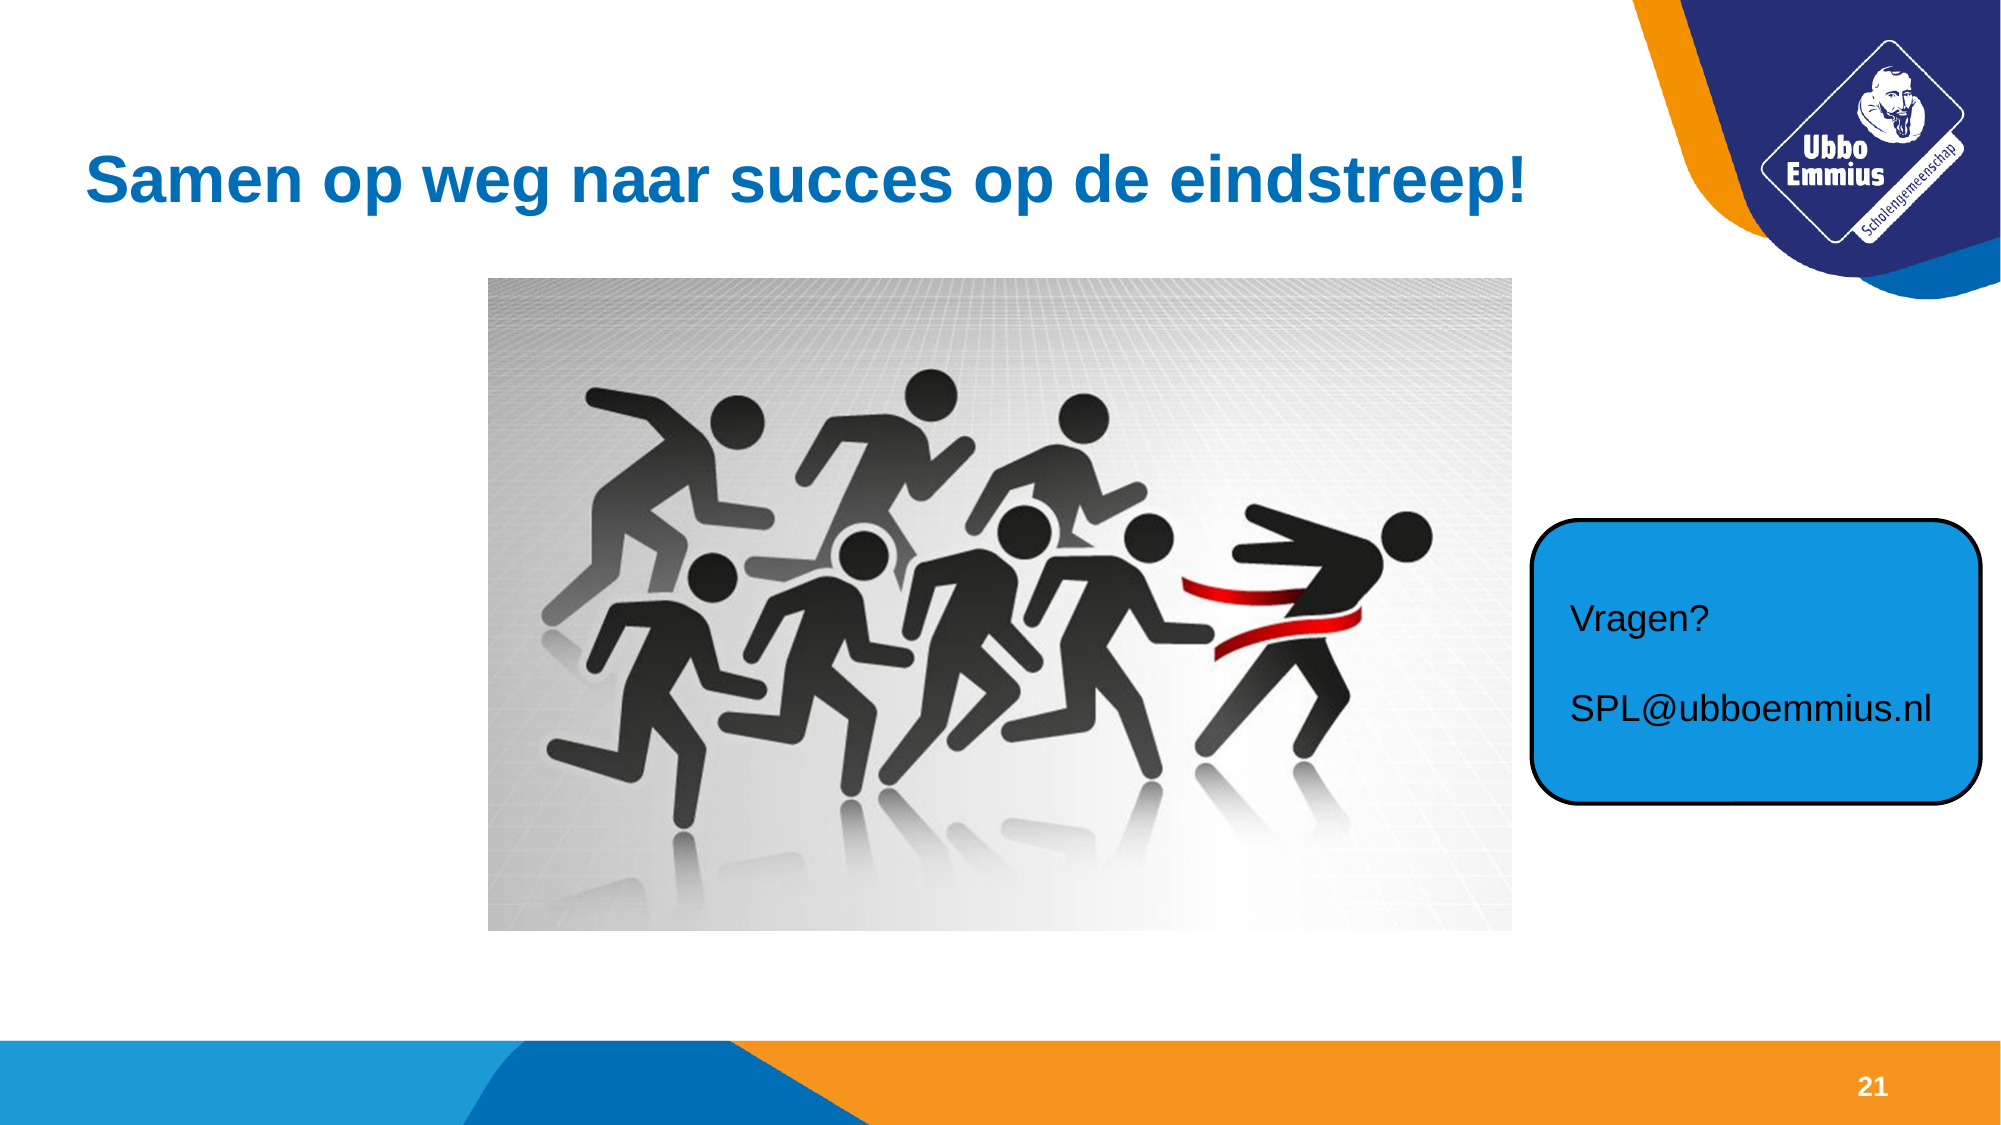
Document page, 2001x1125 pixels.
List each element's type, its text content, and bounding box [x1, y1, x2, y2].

title Samen op weg naar succes op de eindstreep! [70, 127, 1599, 232]
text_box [1531, 519, 1981, 804]
slide_number 21 [1842, 1060, 1946, 1103]
picture [0, 0, 2001, 1125]
